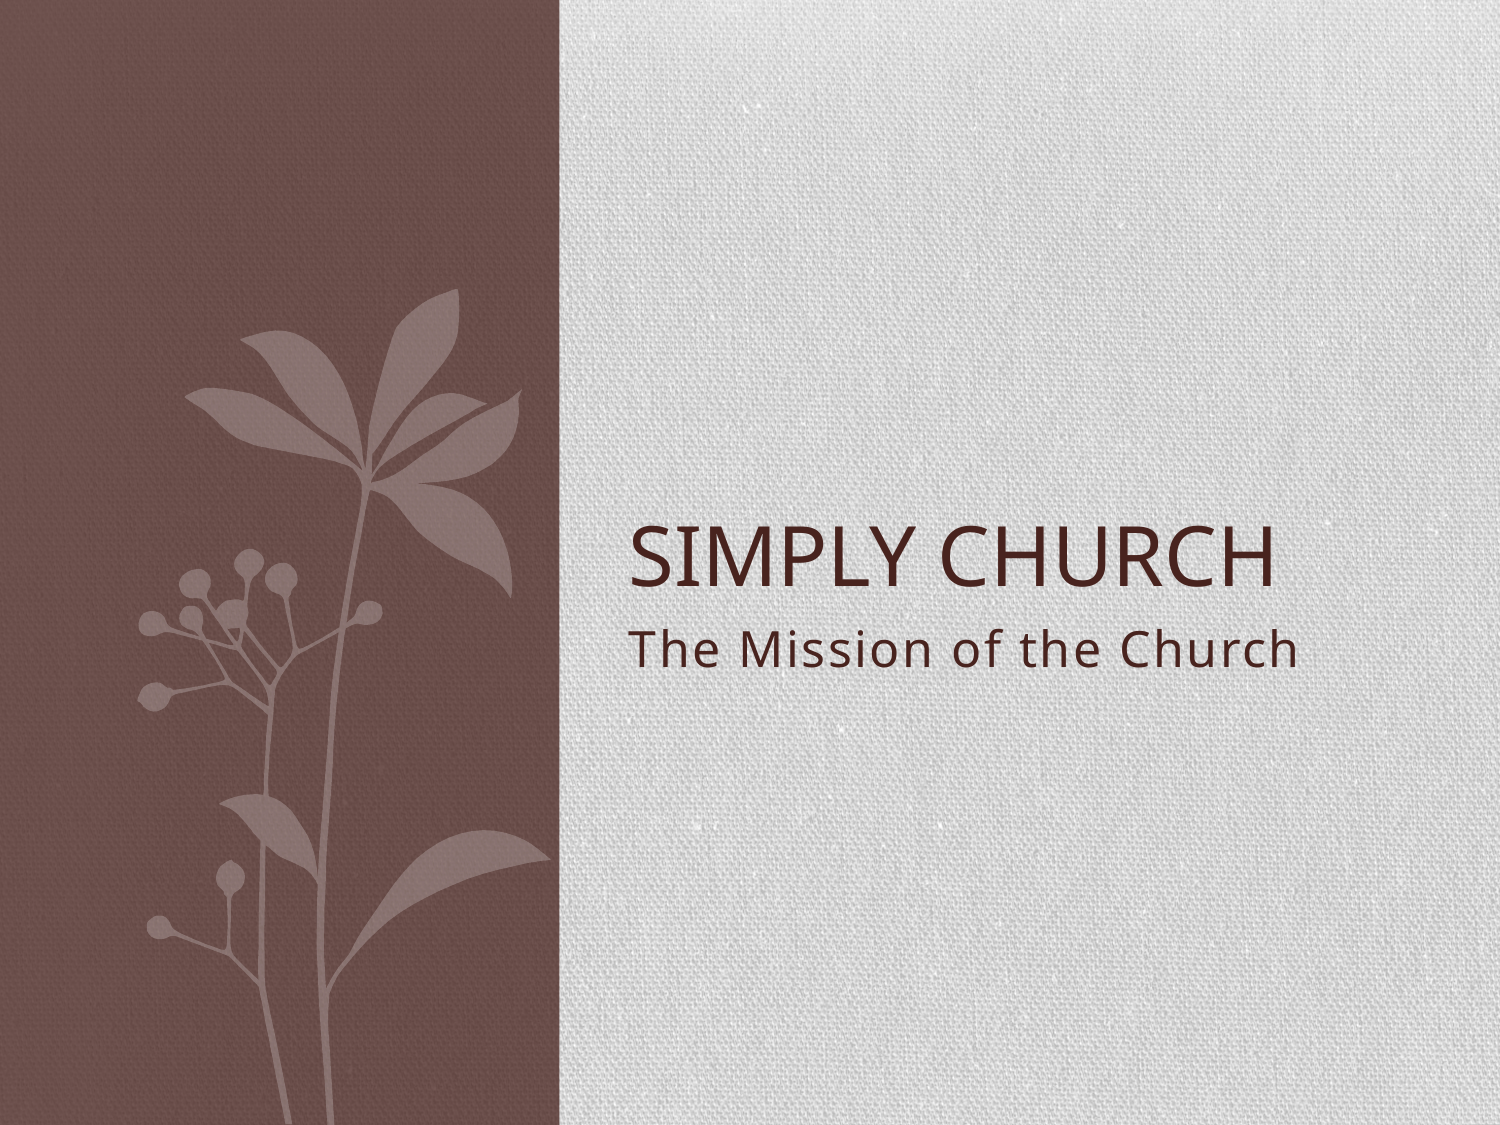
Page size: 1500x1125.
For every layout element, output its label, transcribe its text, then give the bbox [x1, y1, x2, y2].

title Simply church [613, 232, 1454, 611]
subtitle The Mission of the Church [614, 611, 1454, 870]
